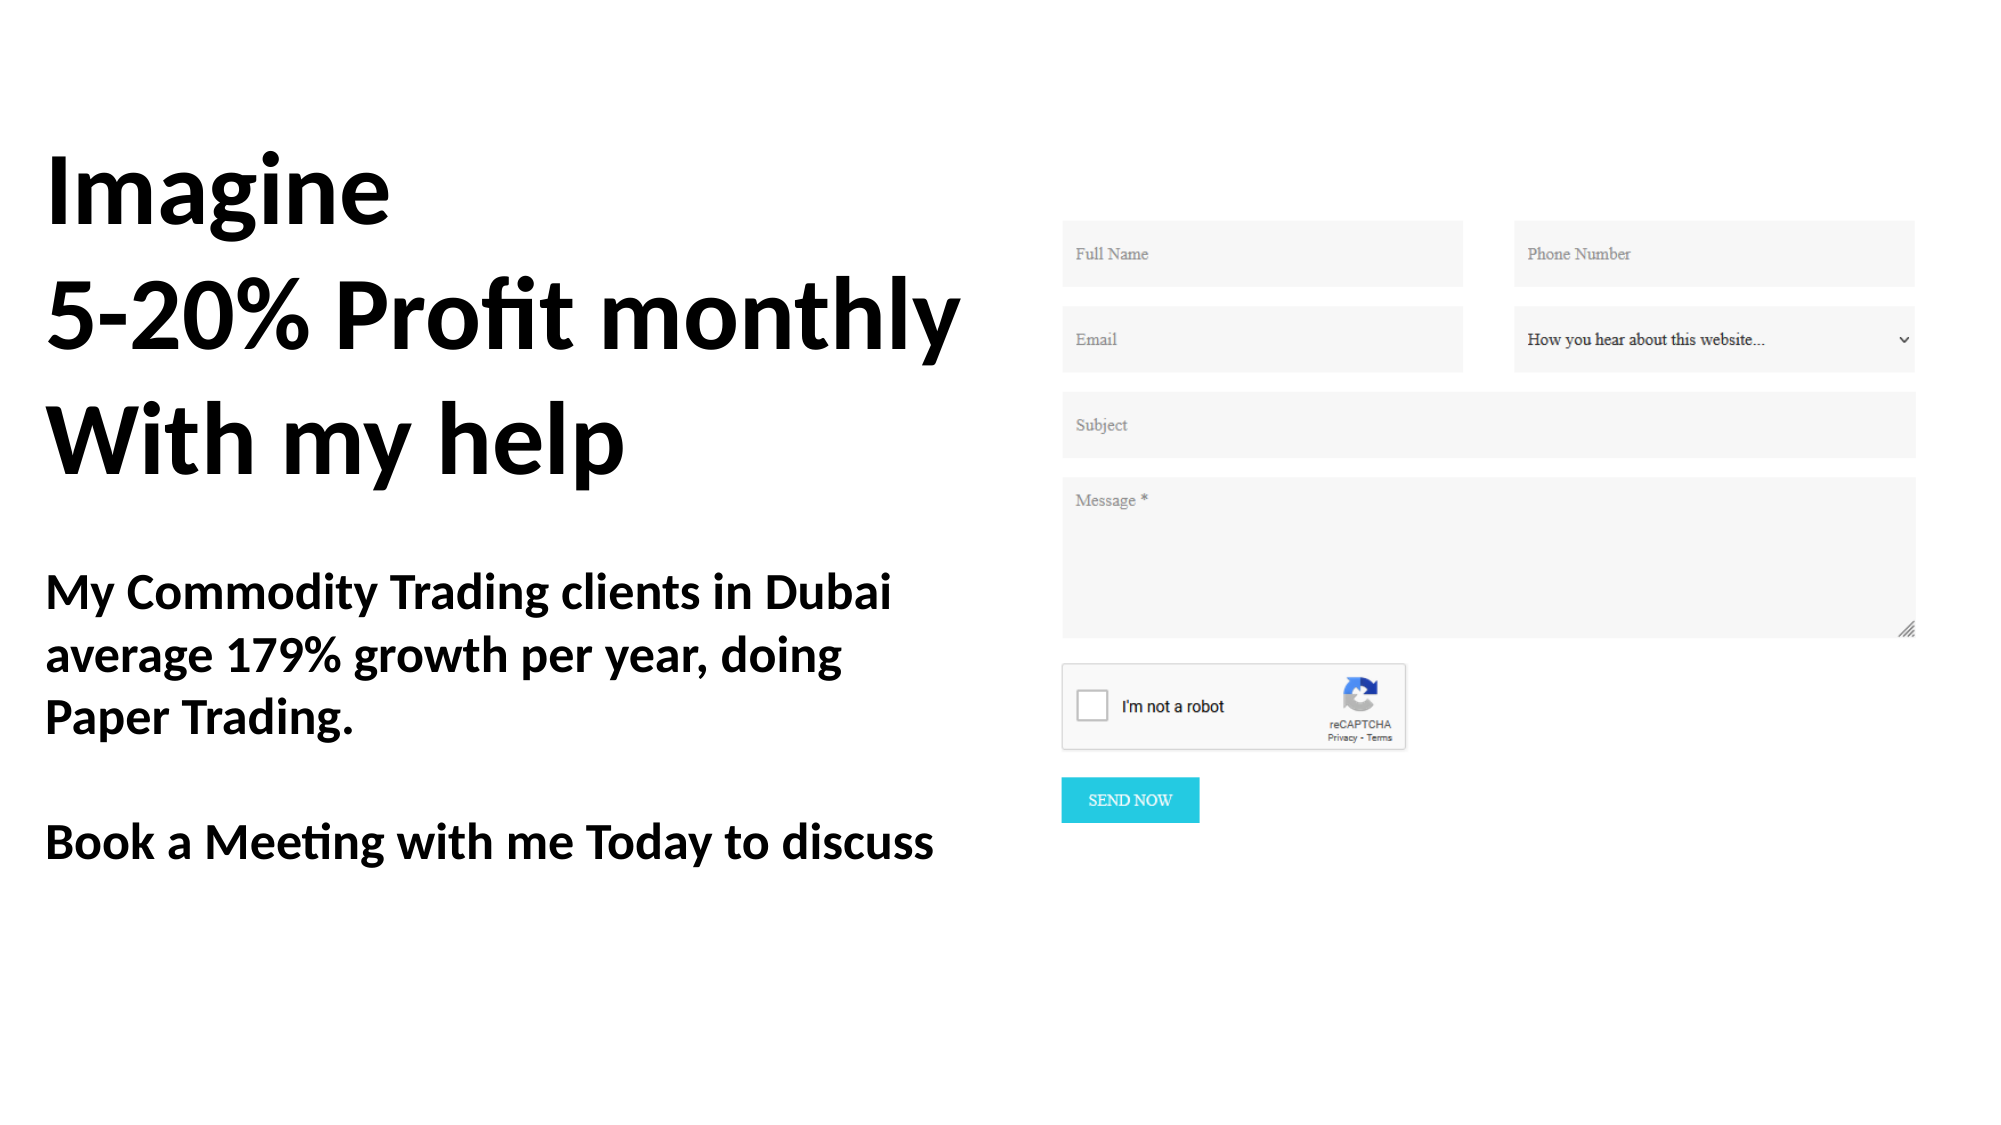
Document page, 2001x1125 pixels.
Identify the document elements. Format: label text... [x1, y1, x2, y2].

text_box Imagine 5-20% Profit monthly With my help My Commodity Trading clients in Dubai average 179% growth per year, doing Paper Trading. Book a Meeting with me Today to discuss [30, 113, 982, 1003]
picture [1048, 182, 1925, 823]
